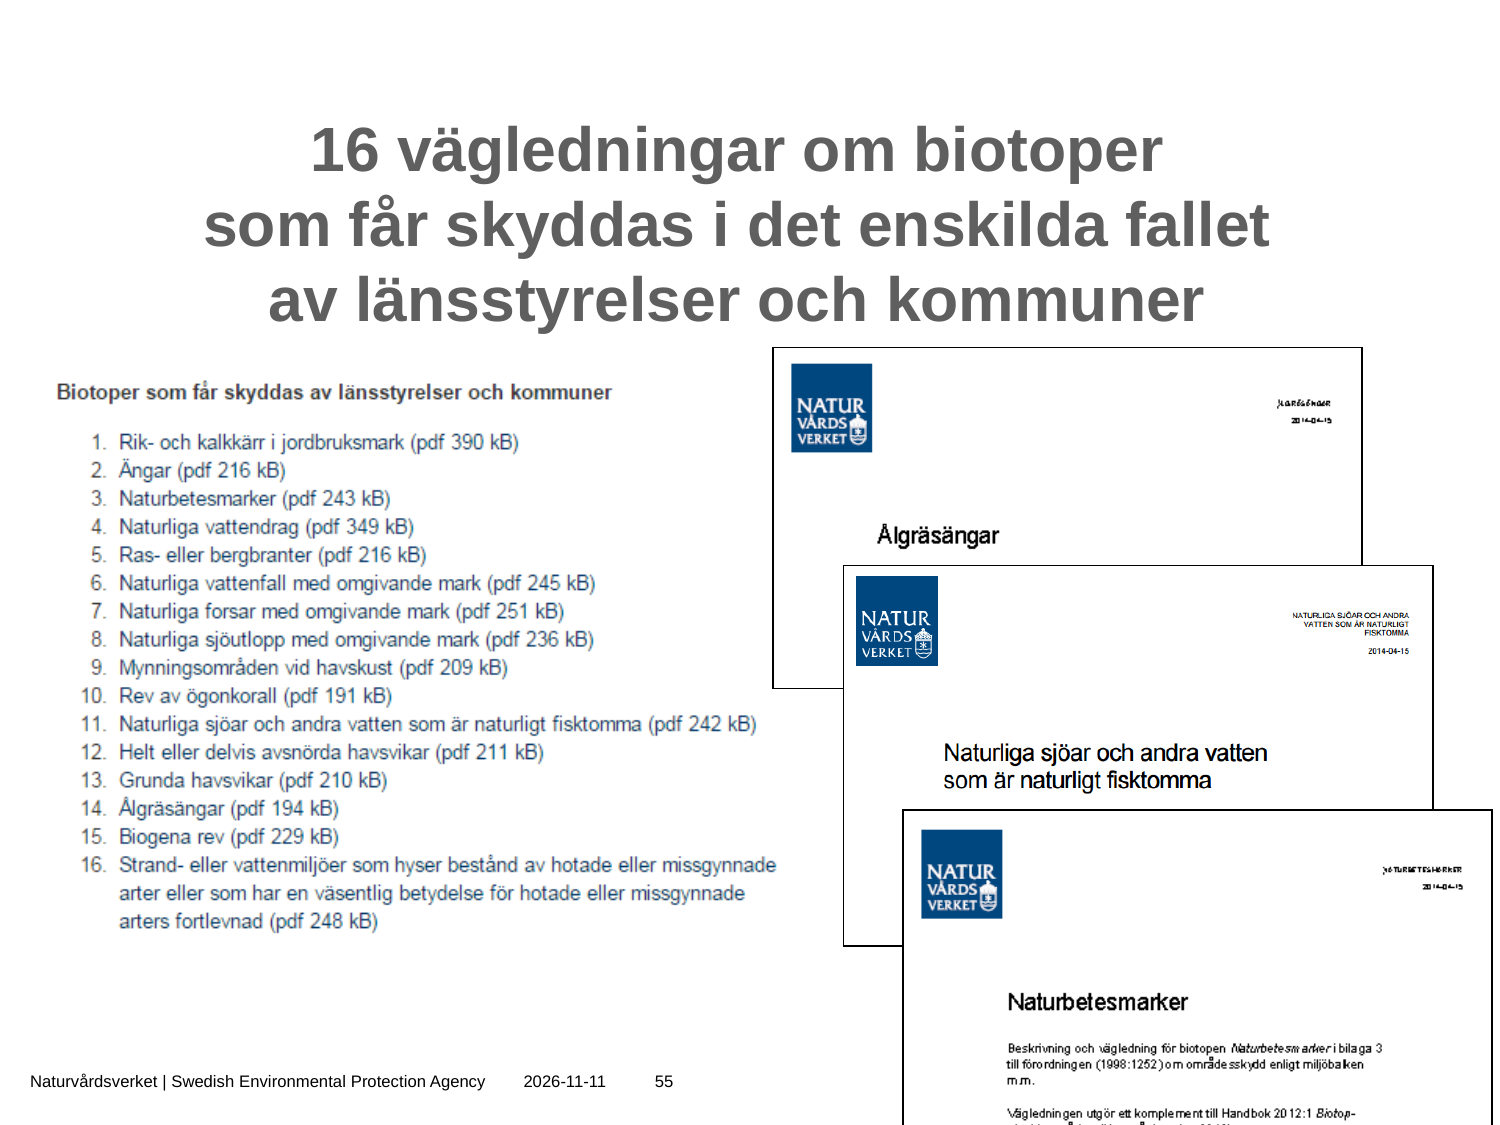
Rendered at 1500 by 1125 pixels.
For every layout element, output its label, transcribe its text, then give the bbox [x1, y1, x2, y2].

footer Naturvårdsverket | Swedish Environmental Protection Agency [15, 1060, 514, 1102]
picture [41, 347, 1492, 1125]
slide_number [514, 1060, 629, 1102]
text_box 16 vägledningar om biotoper som får skyddas i det enskilda fallet av länsstyrelser och kommuner [135, 101, 1340, 371]
slide_number 55 [629, 1060, 689, 1102]
